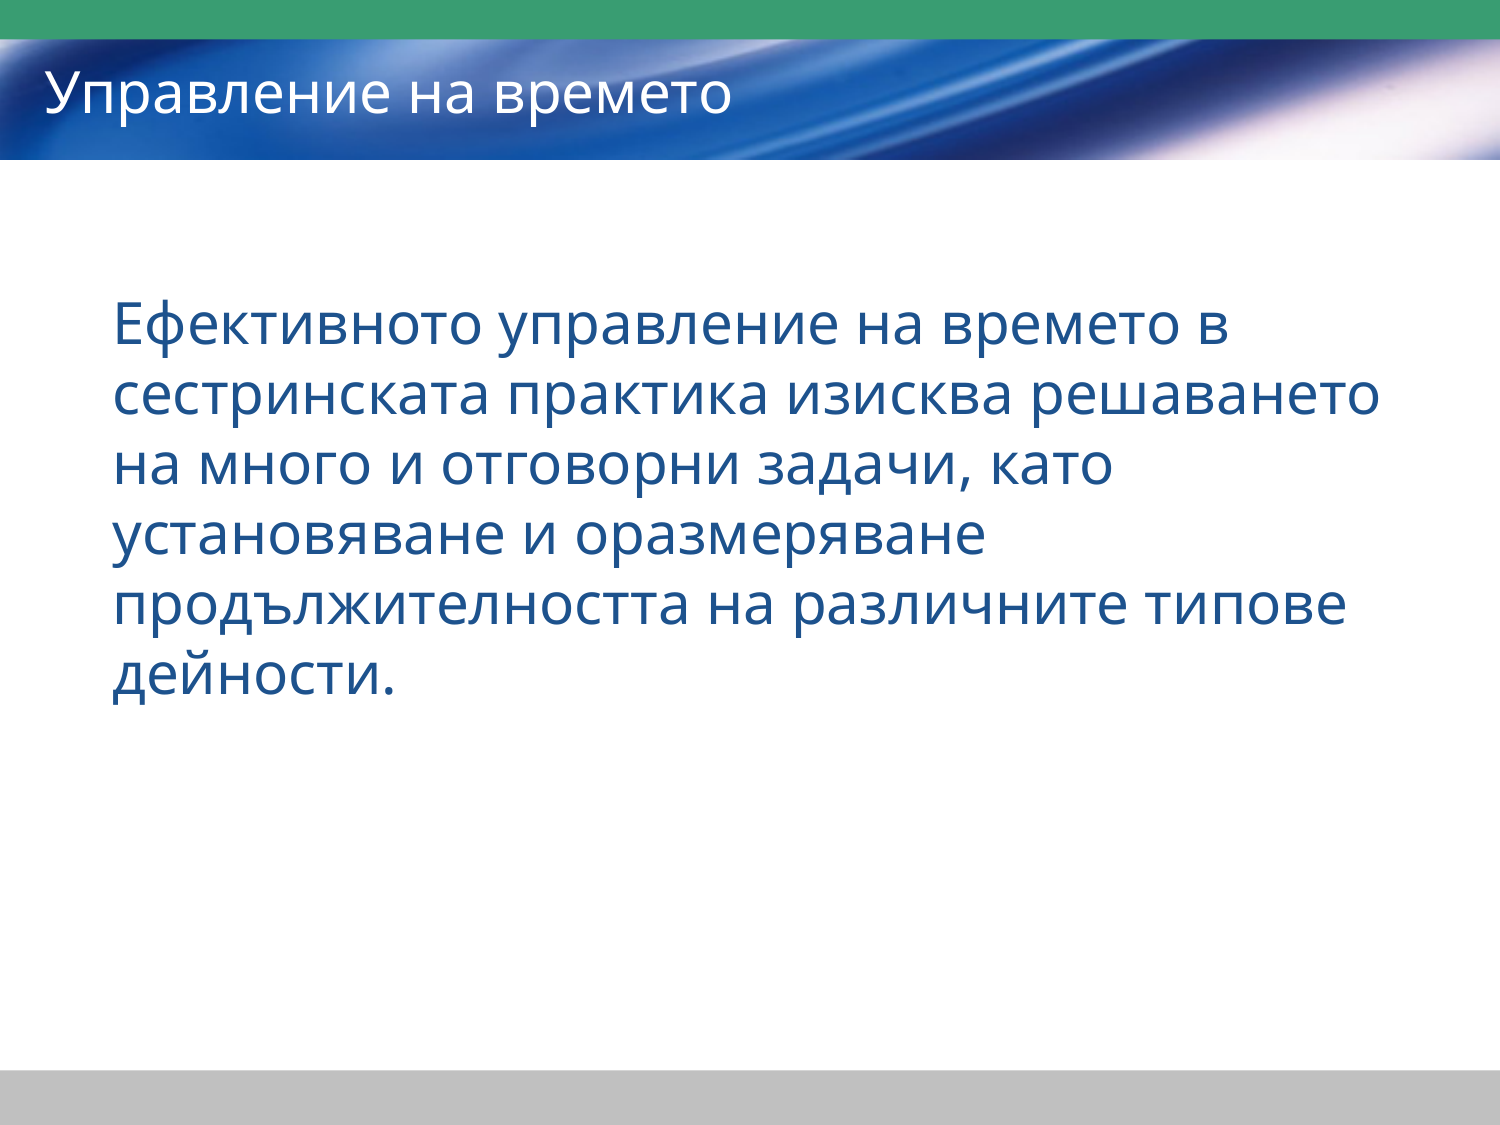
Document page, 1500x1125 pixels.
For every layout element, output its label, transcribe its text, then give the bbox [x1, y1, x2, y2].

list Ефективното управление на времето в сестринската практика изисква решаването на много и отговорни задачи, като установяване и оразмеряване продължителността на различните типове дейности. [41, 278, 1436, 977]
title Управление на времето [29, 30, 1500, 150]
picture [0, 40, 1500, 160]
